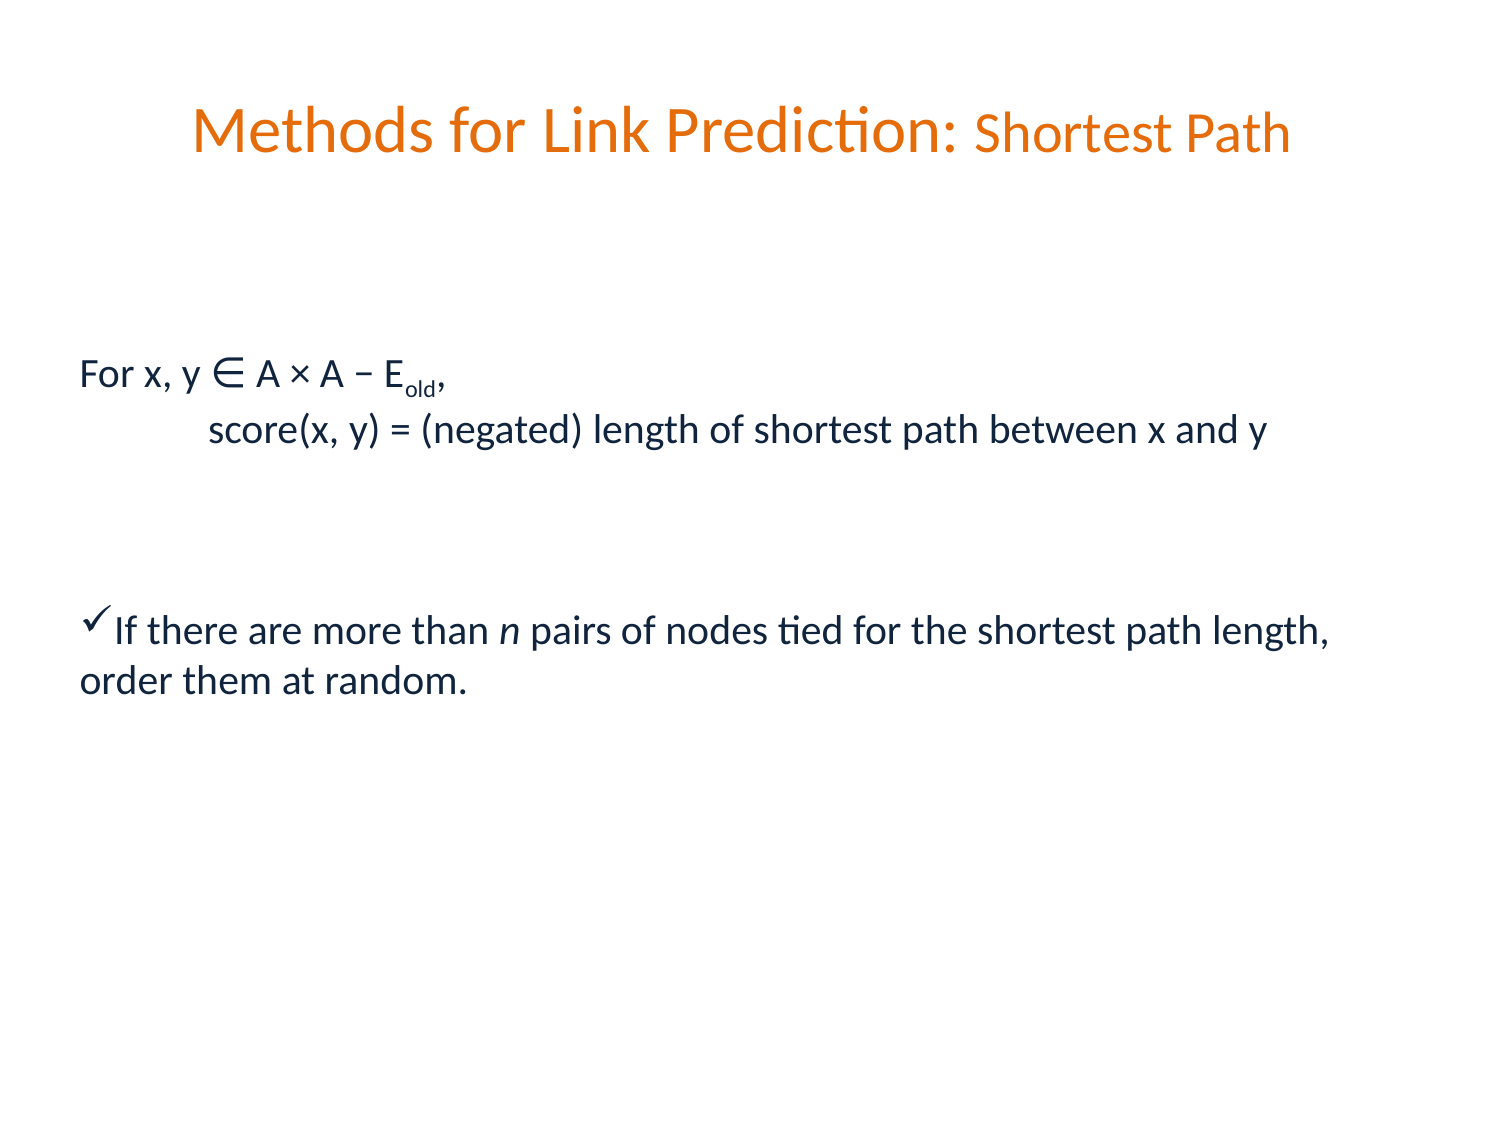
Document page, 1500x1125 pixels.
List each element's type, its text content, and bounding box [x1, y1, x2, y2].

text_box For x, y ∈ A × A − Eold, score(x, y) = (negated) length of shortest path between x and y If there are more than n pairs of nodes tied for the shortest path length, order them at random. [64, 338, 1412, 710]
text_box Methods for Link Prediction: Shortest Path [147, 78, 1337, 173]
